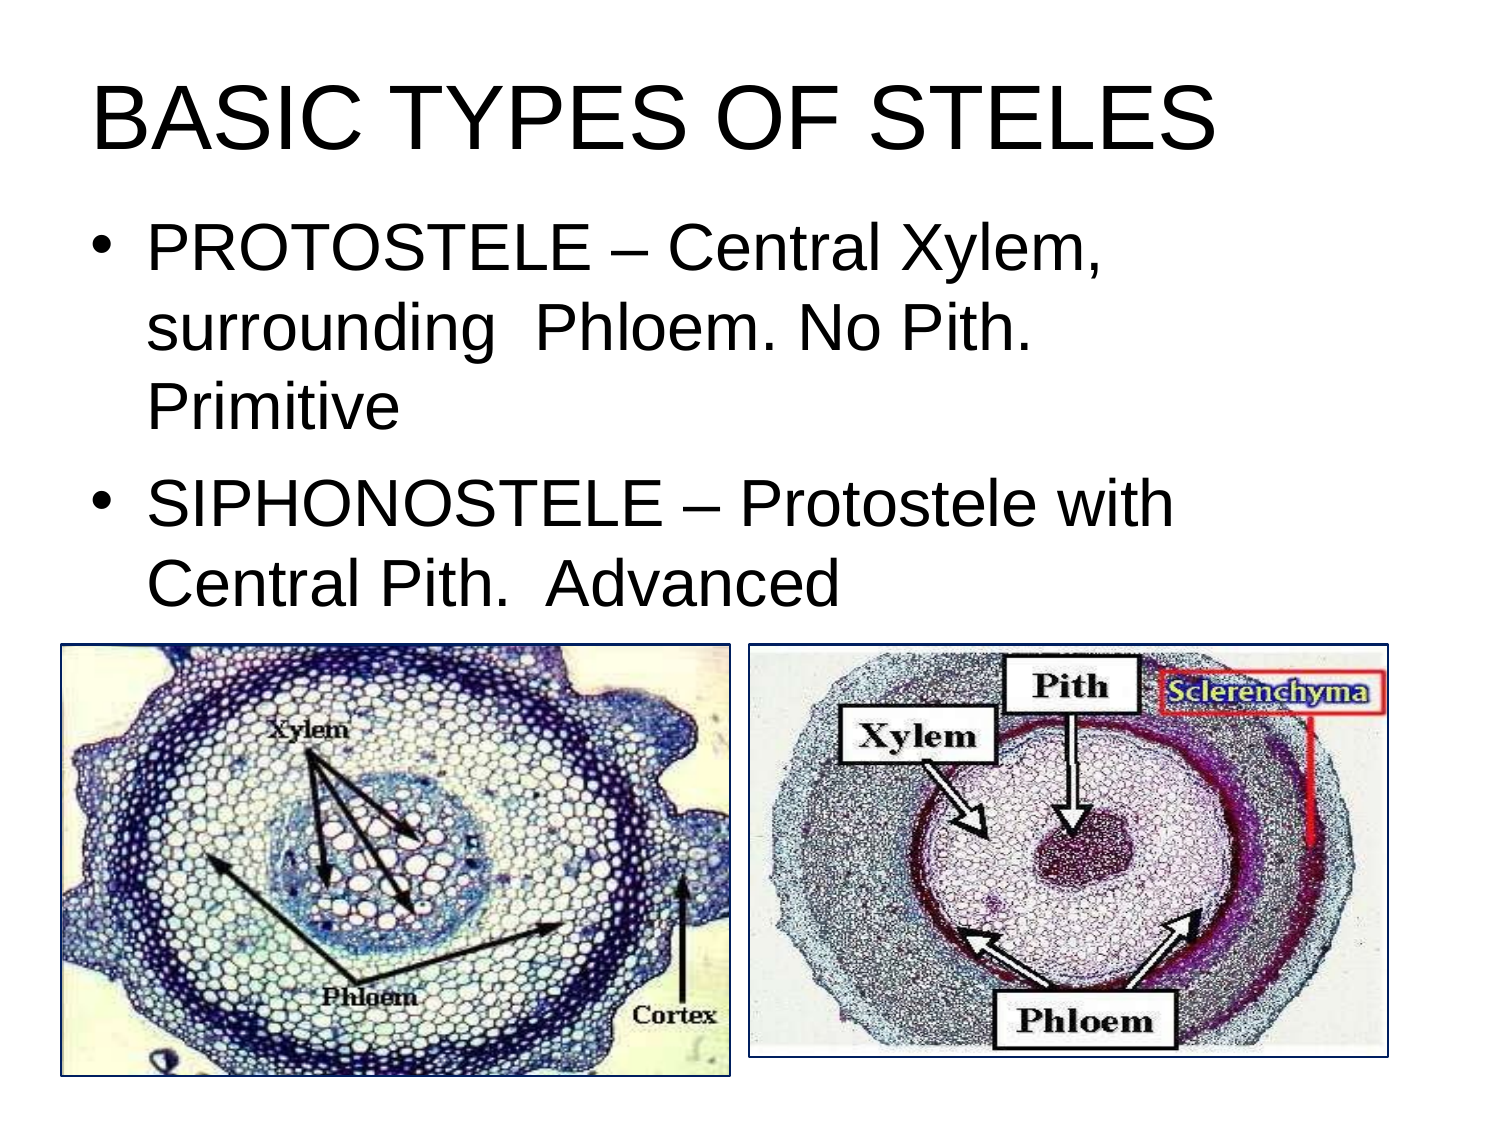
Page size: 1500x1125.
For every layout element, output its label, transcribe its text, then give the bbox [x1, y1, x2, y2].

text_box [61, 644, 731, 1077]
text_box PROTOSTELE – Central Xylem, surrounding Phloem. No Pith. Primitive SIPHONOSTELE – Protostele with Central Pith. Advanced [87, 201, 1385, 620]
title BASIC TYPES OF STELES [87, 55, 1310, 201]
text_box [748, 644, 1389, 1058]
